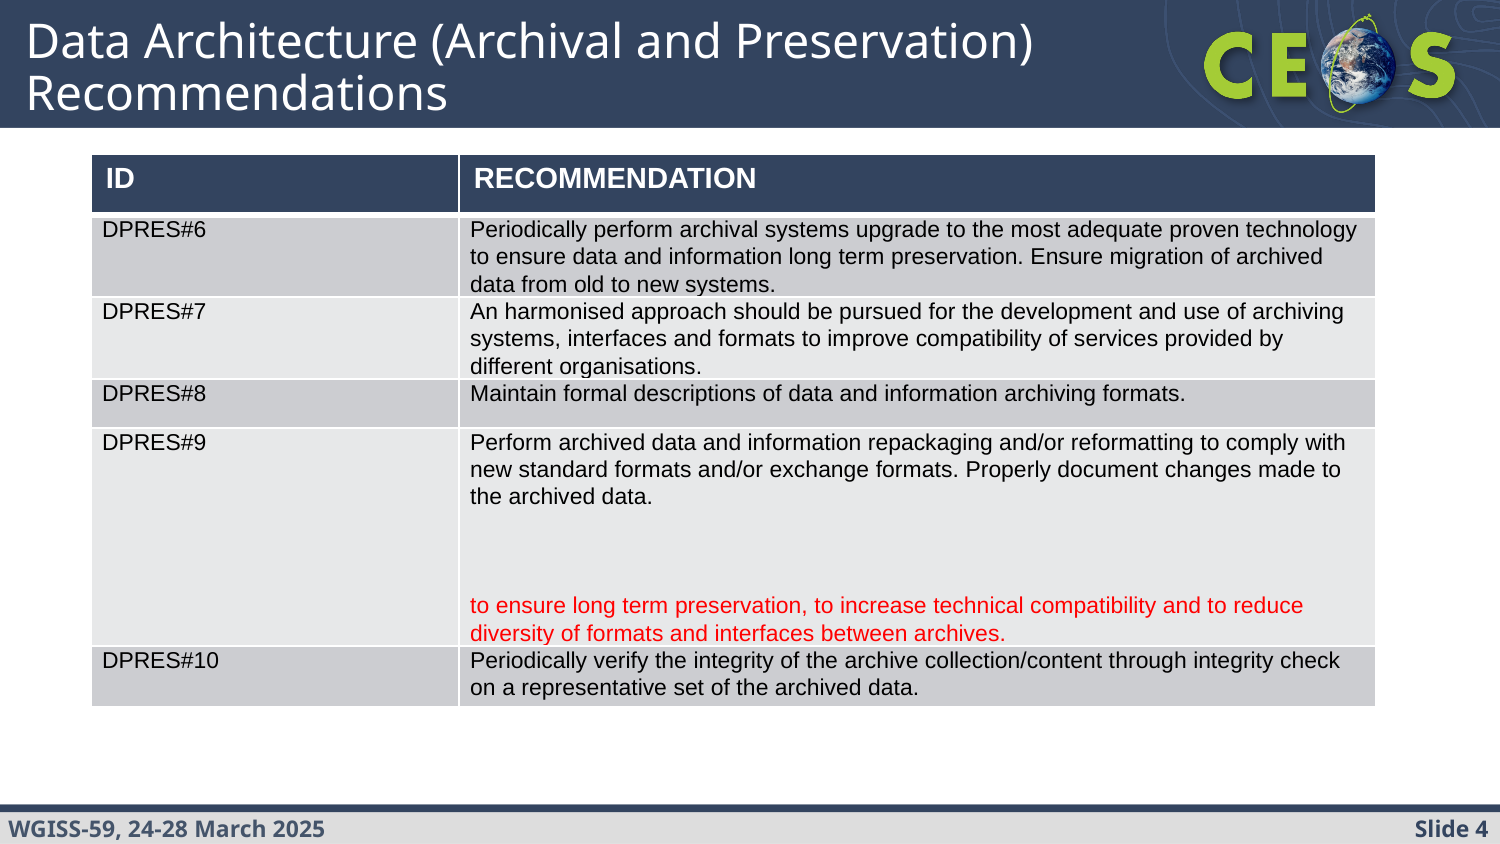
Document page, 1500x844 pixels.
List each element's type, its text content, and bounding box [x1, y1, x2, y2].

table_cell Maintain formal descriptions of data and information archiving formats. [460, 380, 1375, 427]
table_cell Perform archived data and information repackaging and/or reformatting to comply with new standard formats and/or exchange formats. Properly document changes made to the archived data. to ensure long term preservation, to increase technical compatibility and to reduce diversity of formats and interfaces between archives. [460, 429, 1375, 645]
table_cell DPRES#7 [92, 298, 458, 378]
table_cell DPRES#9 [92, 429, 458, 645]
table_header RECOMMENDATION [460, 155, 1375, 212]
table_cell Periodically perform archival systems upgrade to the most adequate proven technology to ensure data and information long term preservation. Ensure migration of archived data from old to new systems. [460, 218, 1375, 296]
table_cell Periodically verify the integrity of the archive collection/content through integrity check on a representative set of the archived data. [460, 647, 1375, 706]
table_header ID [92, 155, 458, 212]
table_cell An harmonised approach should be pursued for the development and use of archiving systems, interfaces and formats to improve compatibility of services provided by different organisations. [460, 298, 1375, 378]
table_cell DPRES#6 [92, 218, 458, 296]
title Data Architecture (Archival and Preservation) Recommendations [14, 11, 1170, 108]
table_cell DPRES#8 [92, 380, 458, 427]
table_cell DPRES#10 [92, 647, 458, 706]
picture [1204, 13, 1455, 113]
